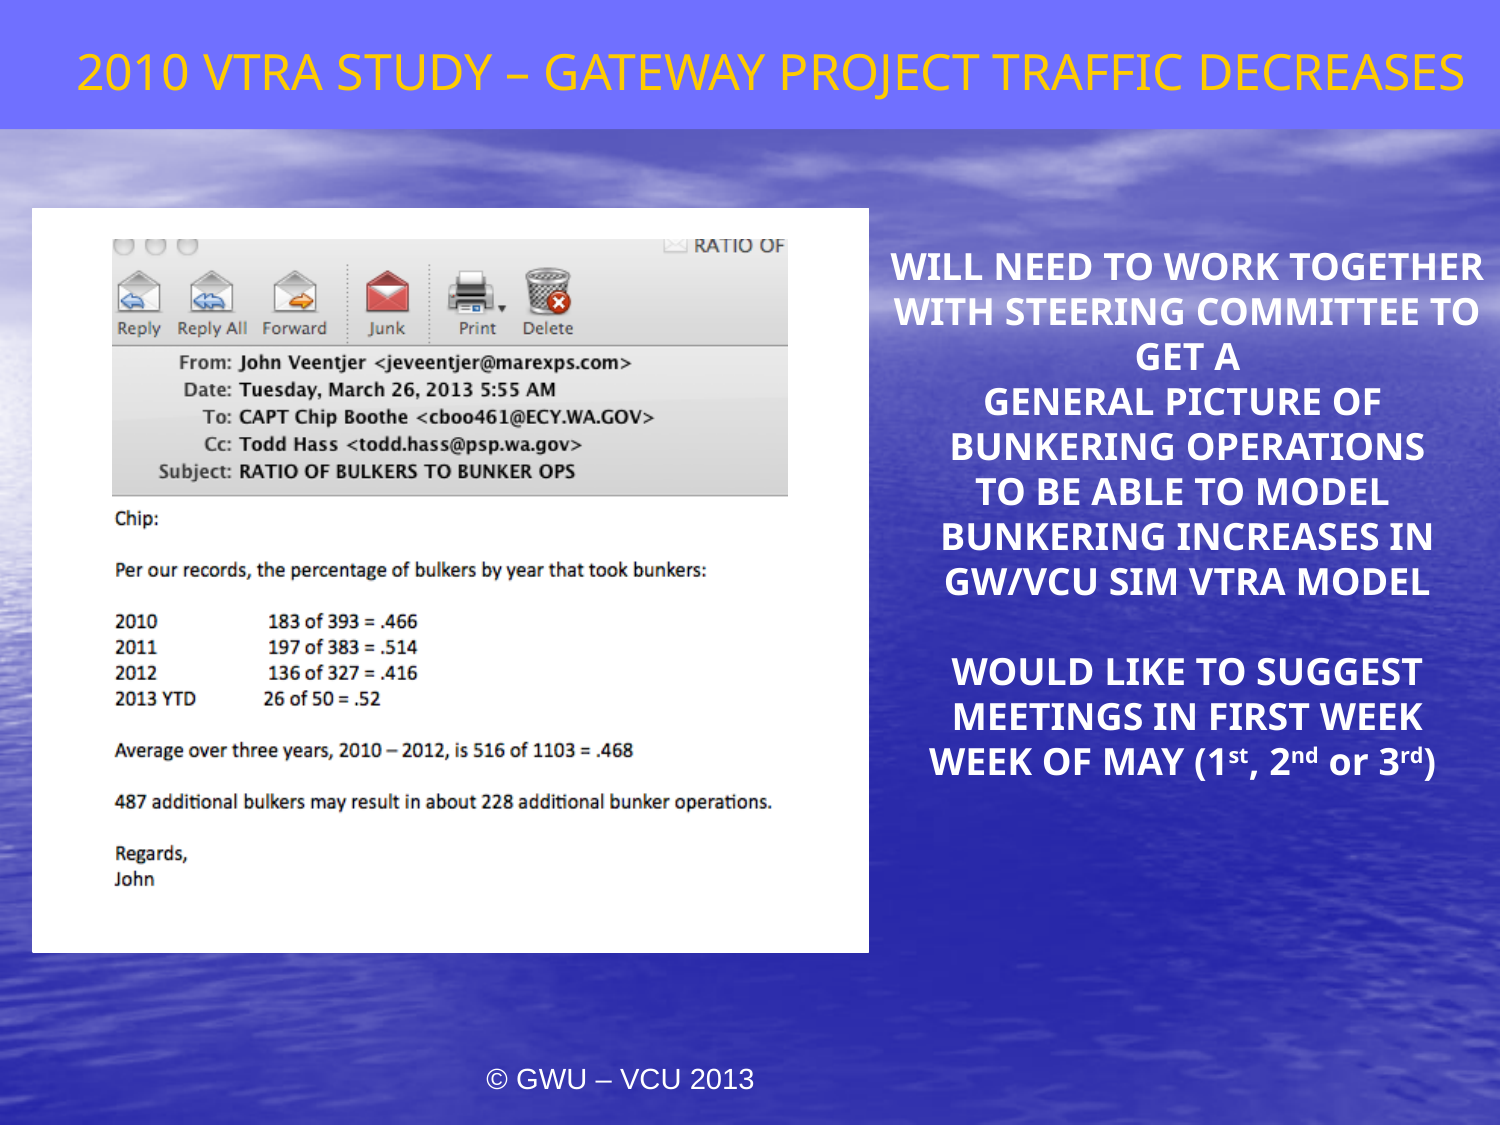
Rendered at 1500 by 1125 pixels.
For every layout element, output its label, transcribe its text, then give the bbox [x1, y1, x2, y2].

text_box [0, 0, 1500, 130]
text_box 2010 VTRA STUDY – GATEWAY PROJECT TRAFFIC DECREASES [61, 32, 1495, 108]
footer © GWU – VCU 2013 [383, 1024, 859, 1103]
picture [112, 239, 788, 924]
text_box WILL NEED TO WORK TOGETHER WITH STEERING COMMITTEE TO GET A GENERAL PICTURE OF BUNKERING OPERATIONS TO BE ABLE TO MODEL BUNKERING INCREASES IN GW/VCU SIM VTRA MODEL WOULD LIKE TO SUGGEST MEETINGS IN FIRST WEEK WEEK OF MAY (1st, 2nd or 3rd) [875, 235, 1500, 791]
text_box [33, 208, 869, 952]
